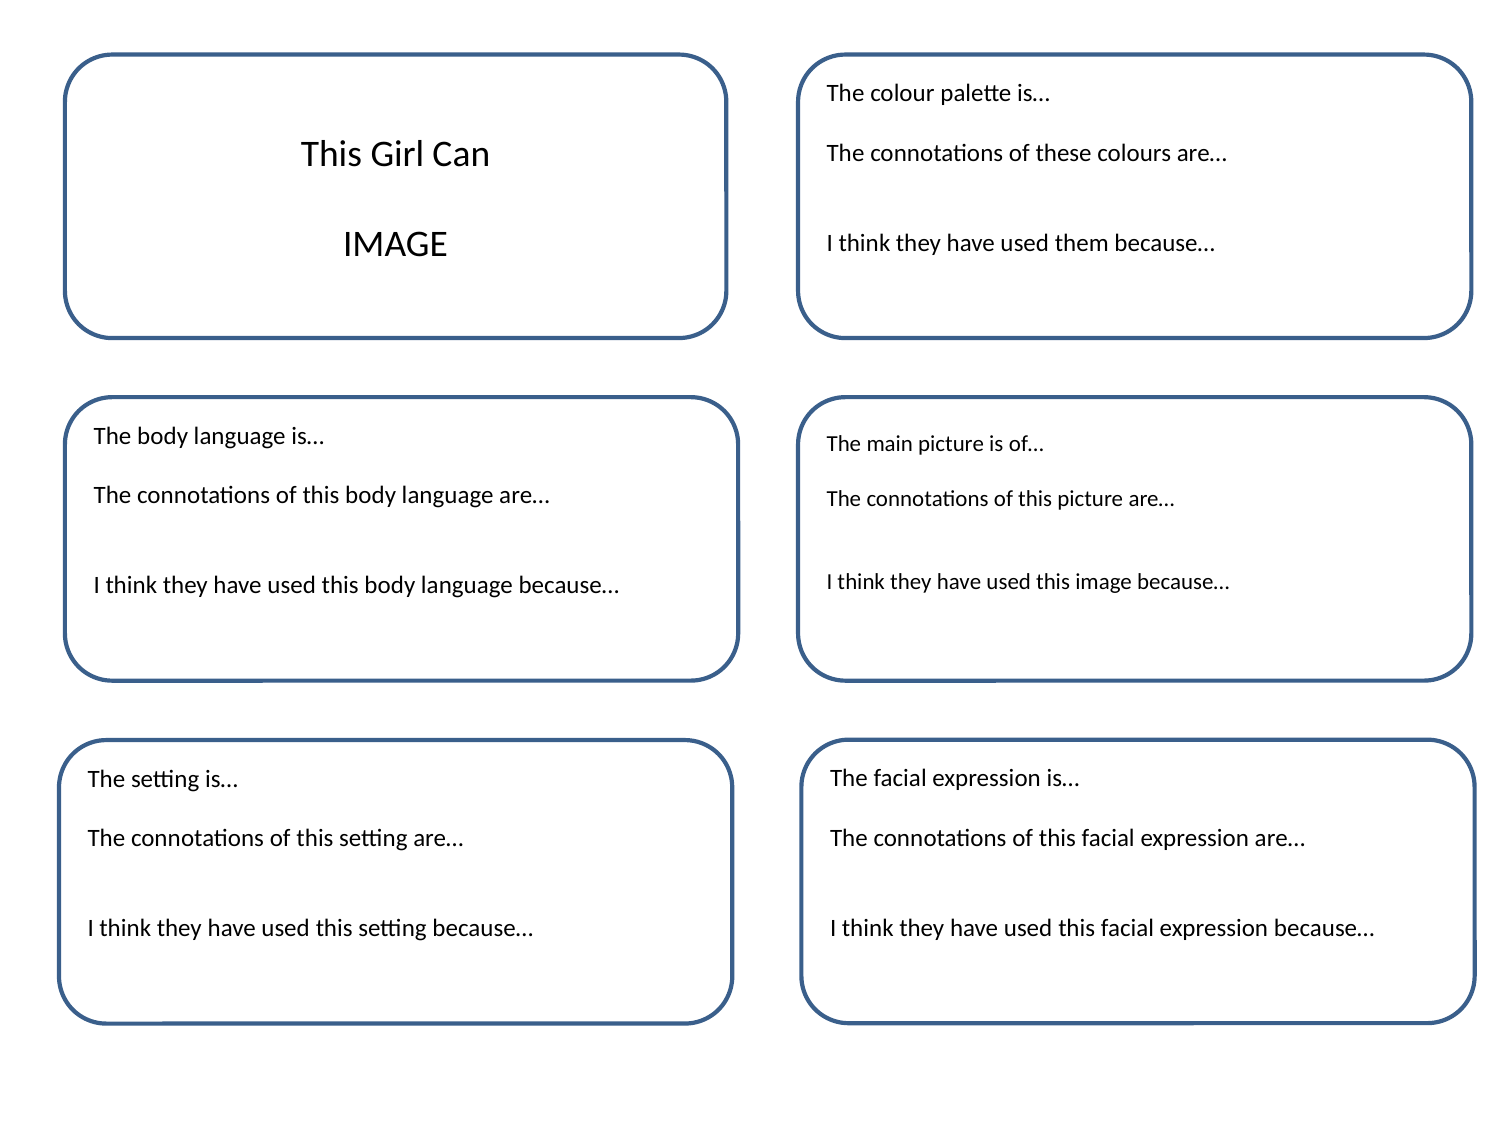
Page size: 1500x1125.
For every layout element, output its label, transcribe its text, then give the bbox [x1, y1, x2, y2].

text_box The body language is… The connotations of this body language are… I think they have used this body language because… [62, 395, 741, 683]
text_box The facial expression is… The connotations of this facial expression are… I think they have used this facial expression because… [799, 737, 1477, 1026]
text_box This Girl Can IMAGE [62, 52, 729, 341]
text_box The main picture is of… The connotations of this picture are… I think they have used this image because… [795, 395, 1474, 683]
text_box The colour palette is… The connotations of these colours are… I think they have used them because… [795, 52, 1474, 341]
text_box The setting is… The connotations of this setting are… I think they have used this setting because… [56, 737, 735, 1026]
